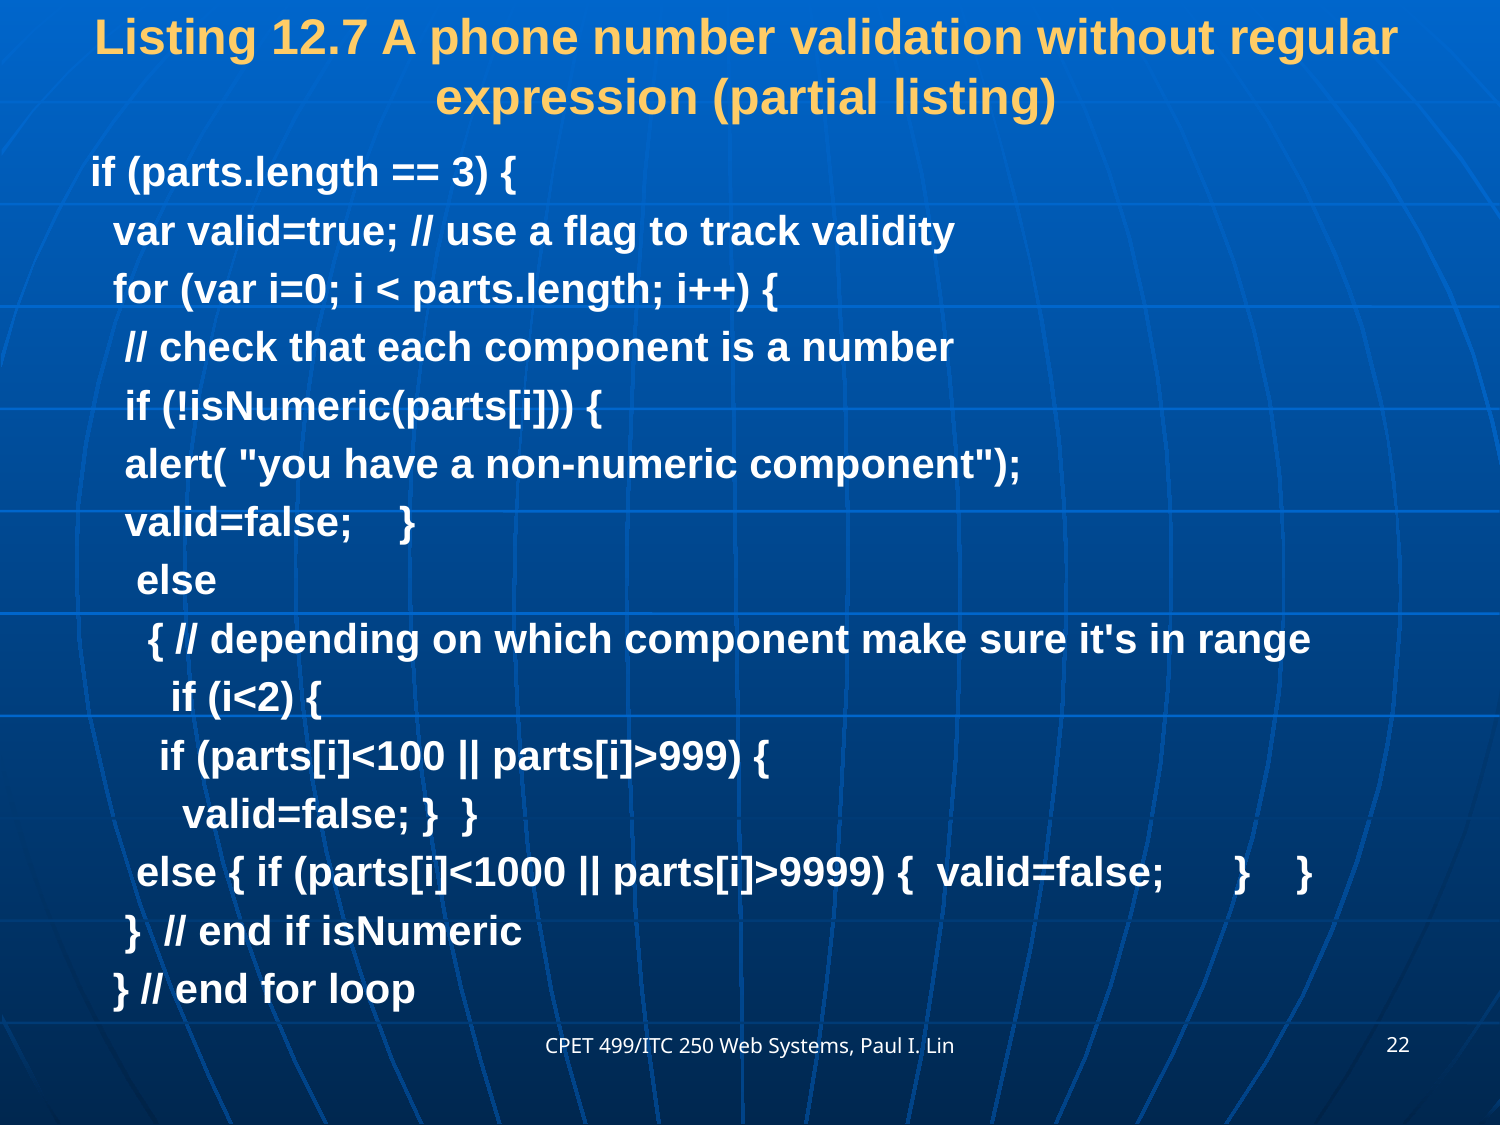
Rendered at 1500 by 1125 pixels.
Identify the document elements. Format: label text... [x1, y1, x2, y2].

title Listing 12.7 A phone number validation without regular expression (partial listing) [34, 17, 1460, 113]
list if (parts.length == 3) { var valid=true; // use a flag to track validity for (var i=0; i < parts.length; i++) { // check that each component is a number if (!isNumeric(parts[i])) { alert( "you have a non-numeric component"); valid=false; } else { // depending on which component make sure it's in range if (i<2) { if (parts[i]<100 || parts[i]>999) { valid=false; } } else { if (parts[i]<1000 || parts[i]>9999) { valid=false; } } } // end if isNumeric } // end for loop [74, 137, 1463, 1006]
footer CPET 499/ITC 250 Web Systems, Paul I. Lin [512, 1024, 988, 1101]
slide_number 22 [1074, 1023, 1426, 1100]
